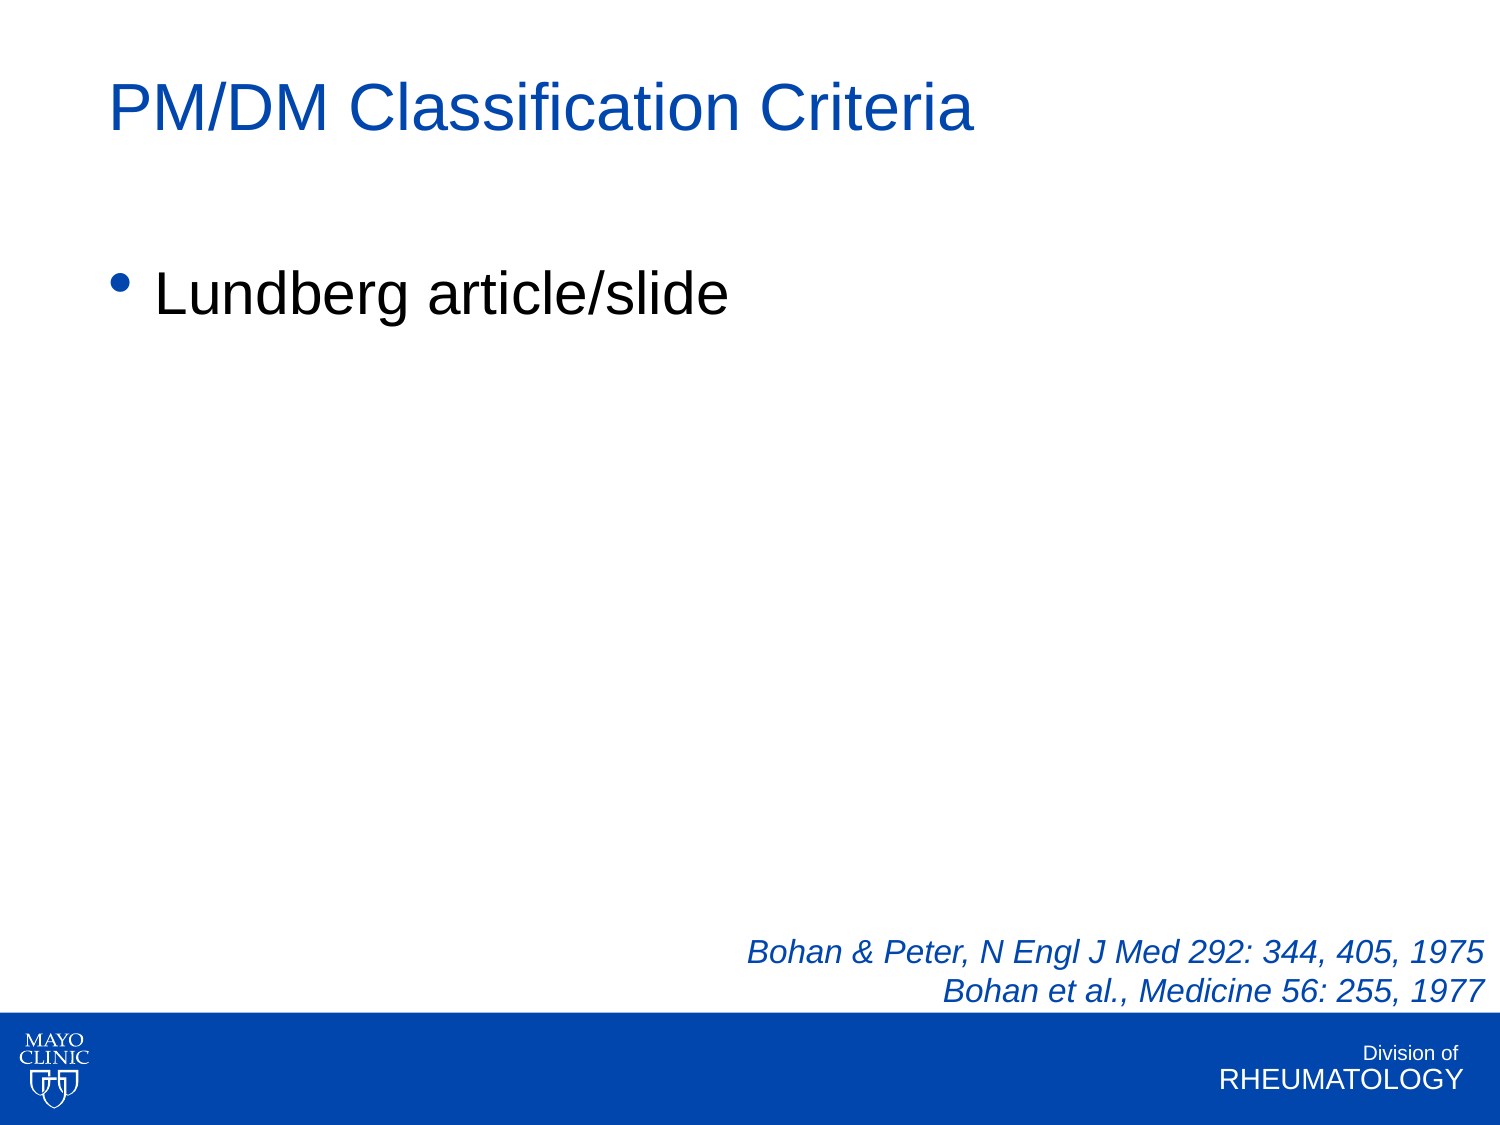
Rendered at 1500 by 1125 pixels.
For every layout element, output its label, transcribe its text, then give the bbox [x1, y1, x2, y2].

list Lundberg article/slide [108, 224, 1392, 1013]
text_box Bohan & Peter, N Engl J Med 292: 344, 405, 1975 Bohan et al., Medicine 56: 255, 1977 [650, 922, 1500, 1017]
title PM/DM Classification Criteria [108, 0, 1392, 224]
